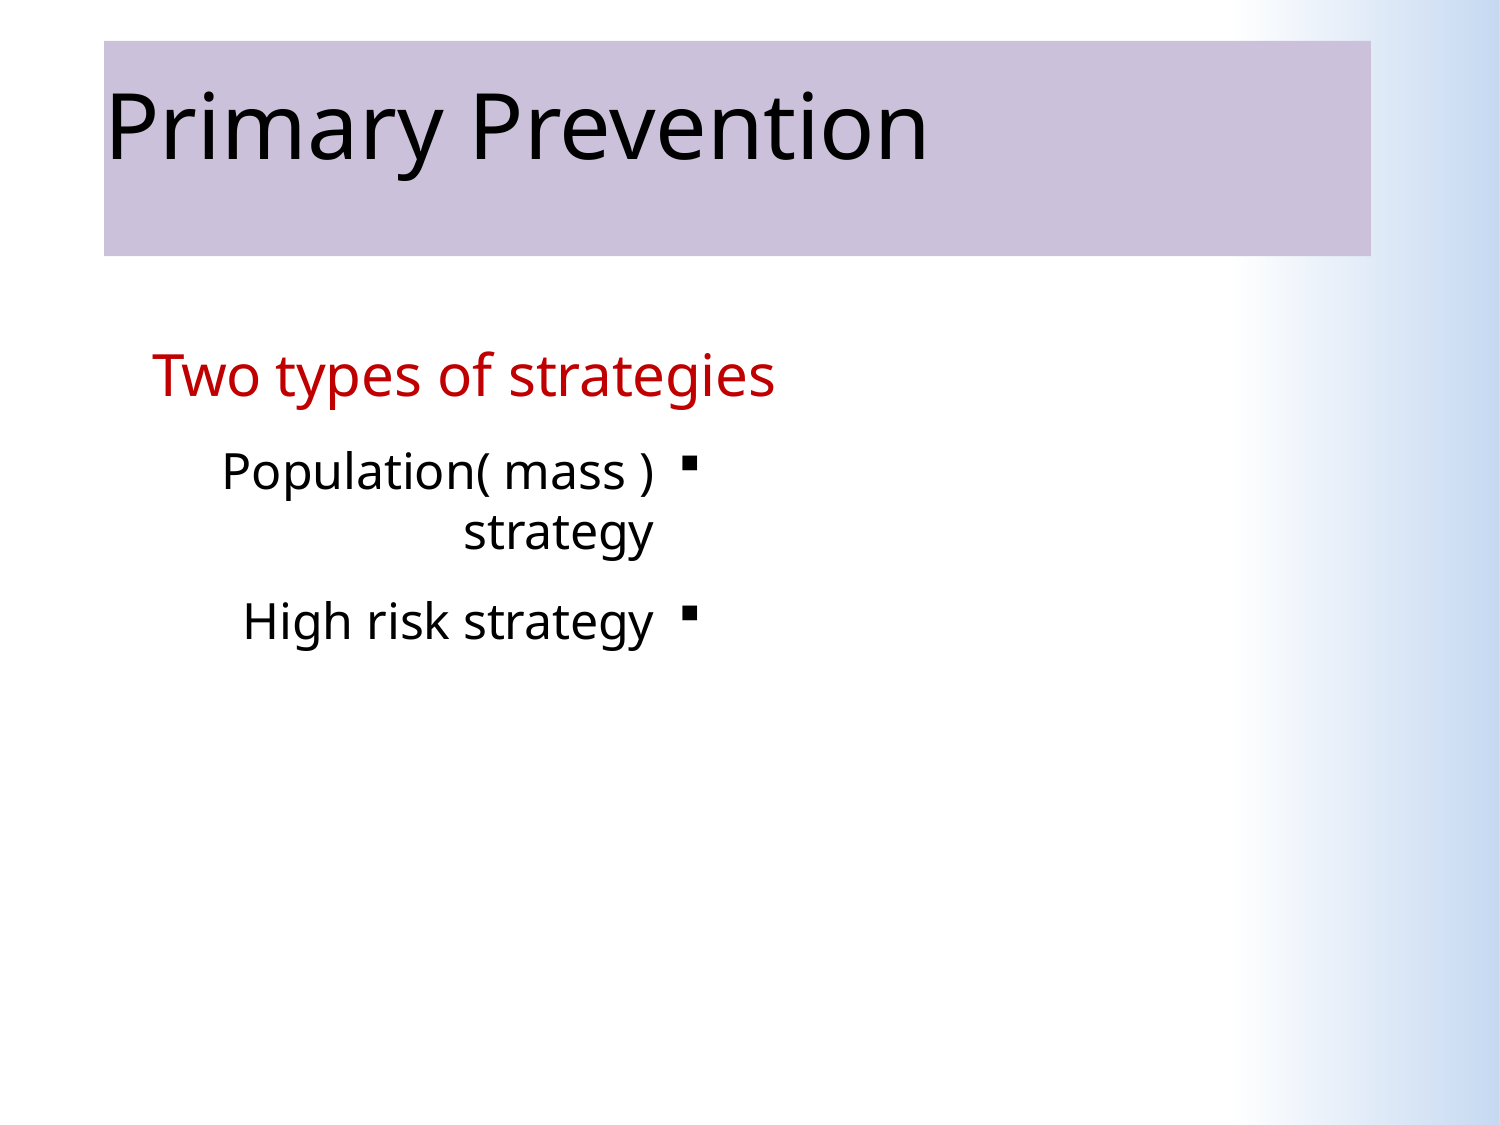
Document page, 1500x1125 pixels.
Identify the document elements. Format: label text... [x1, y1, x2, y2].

title Primary Prevention [104, 40, 1371, 257]
picture [0, 0, 1500, 1125]
text_box Two types of strategies Population( mass ) strategy High risk strategy [79, 299, 779, 650]
